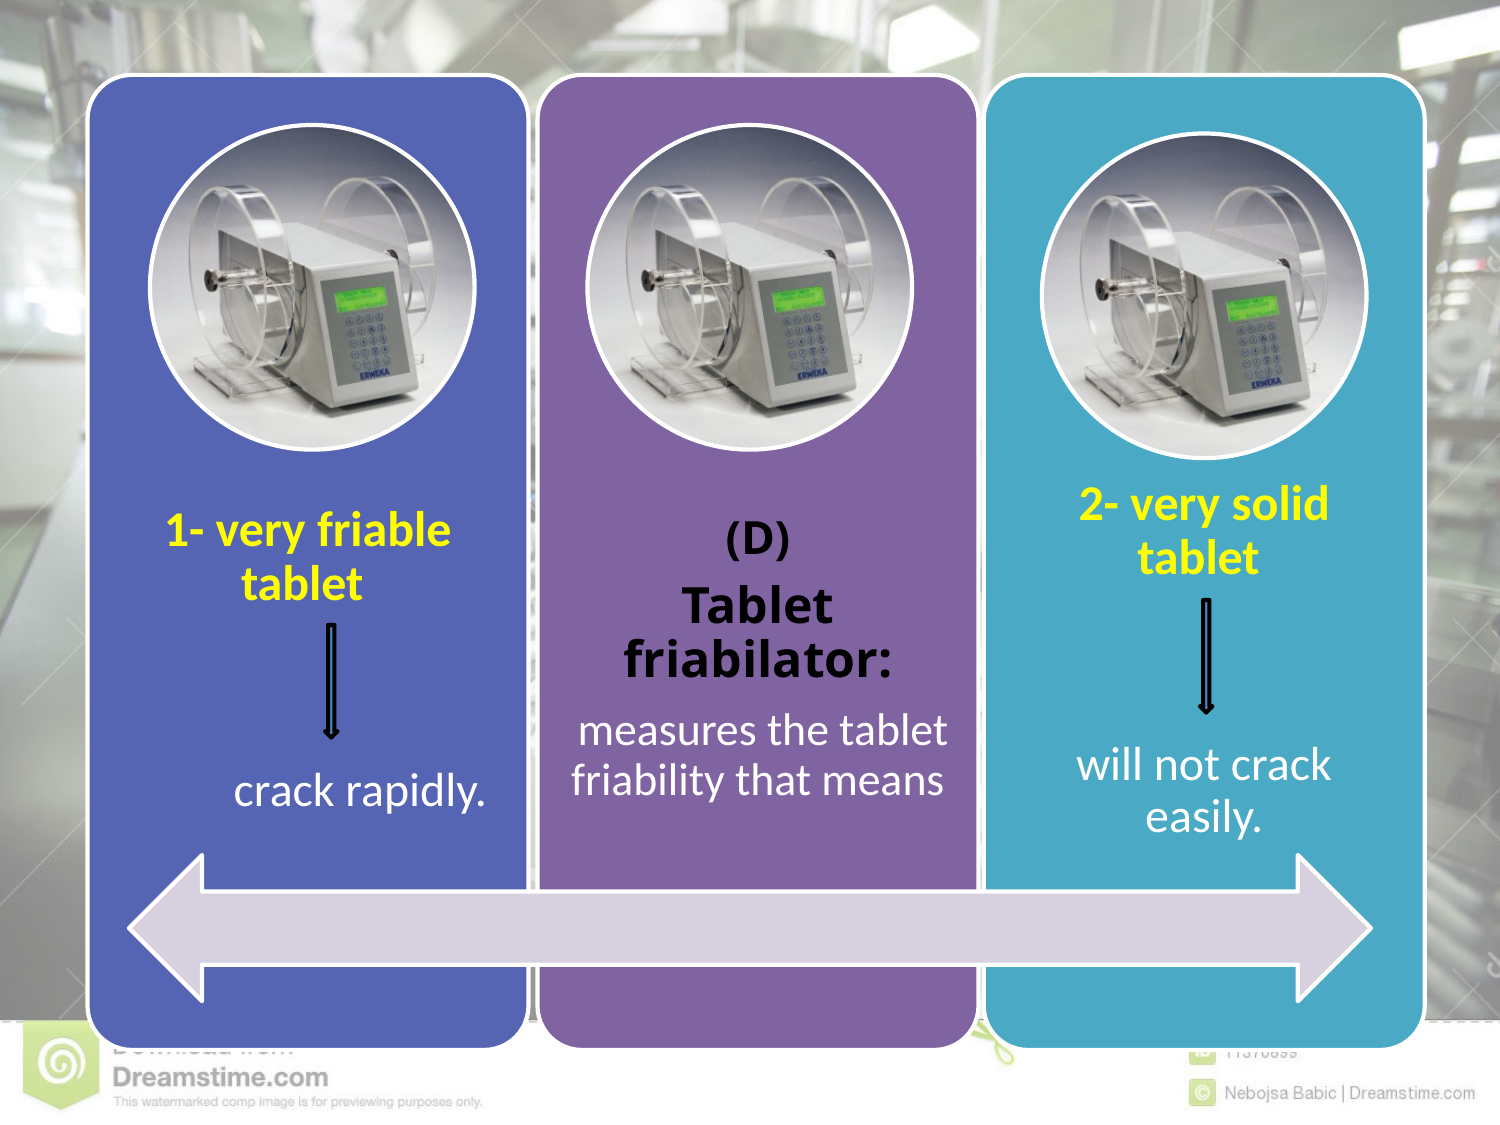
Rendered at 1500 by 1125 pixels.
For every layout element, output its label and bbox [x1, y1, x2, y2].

text_box [87, 74, 1425, 1051]
